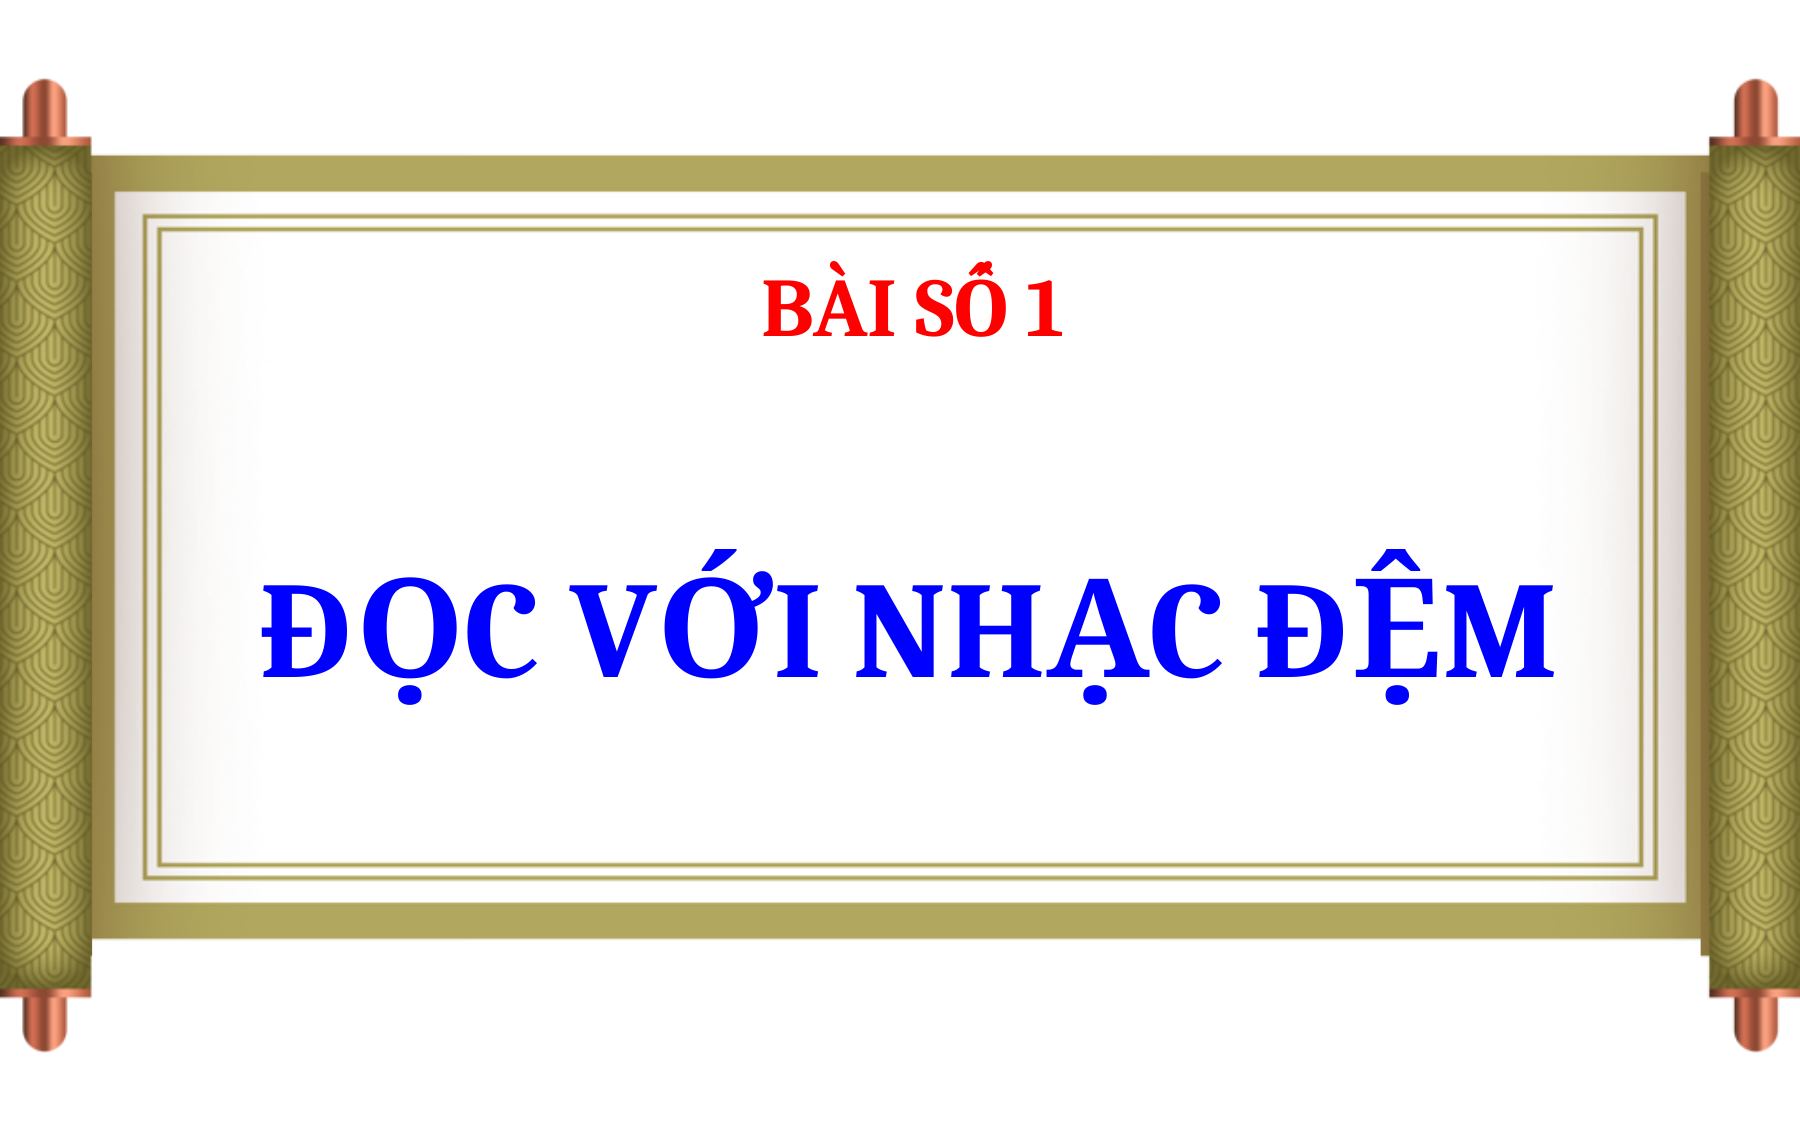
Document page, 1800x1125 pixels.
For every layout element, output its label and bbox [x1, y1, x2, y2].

picture [0, 64, 1800, 1057]
